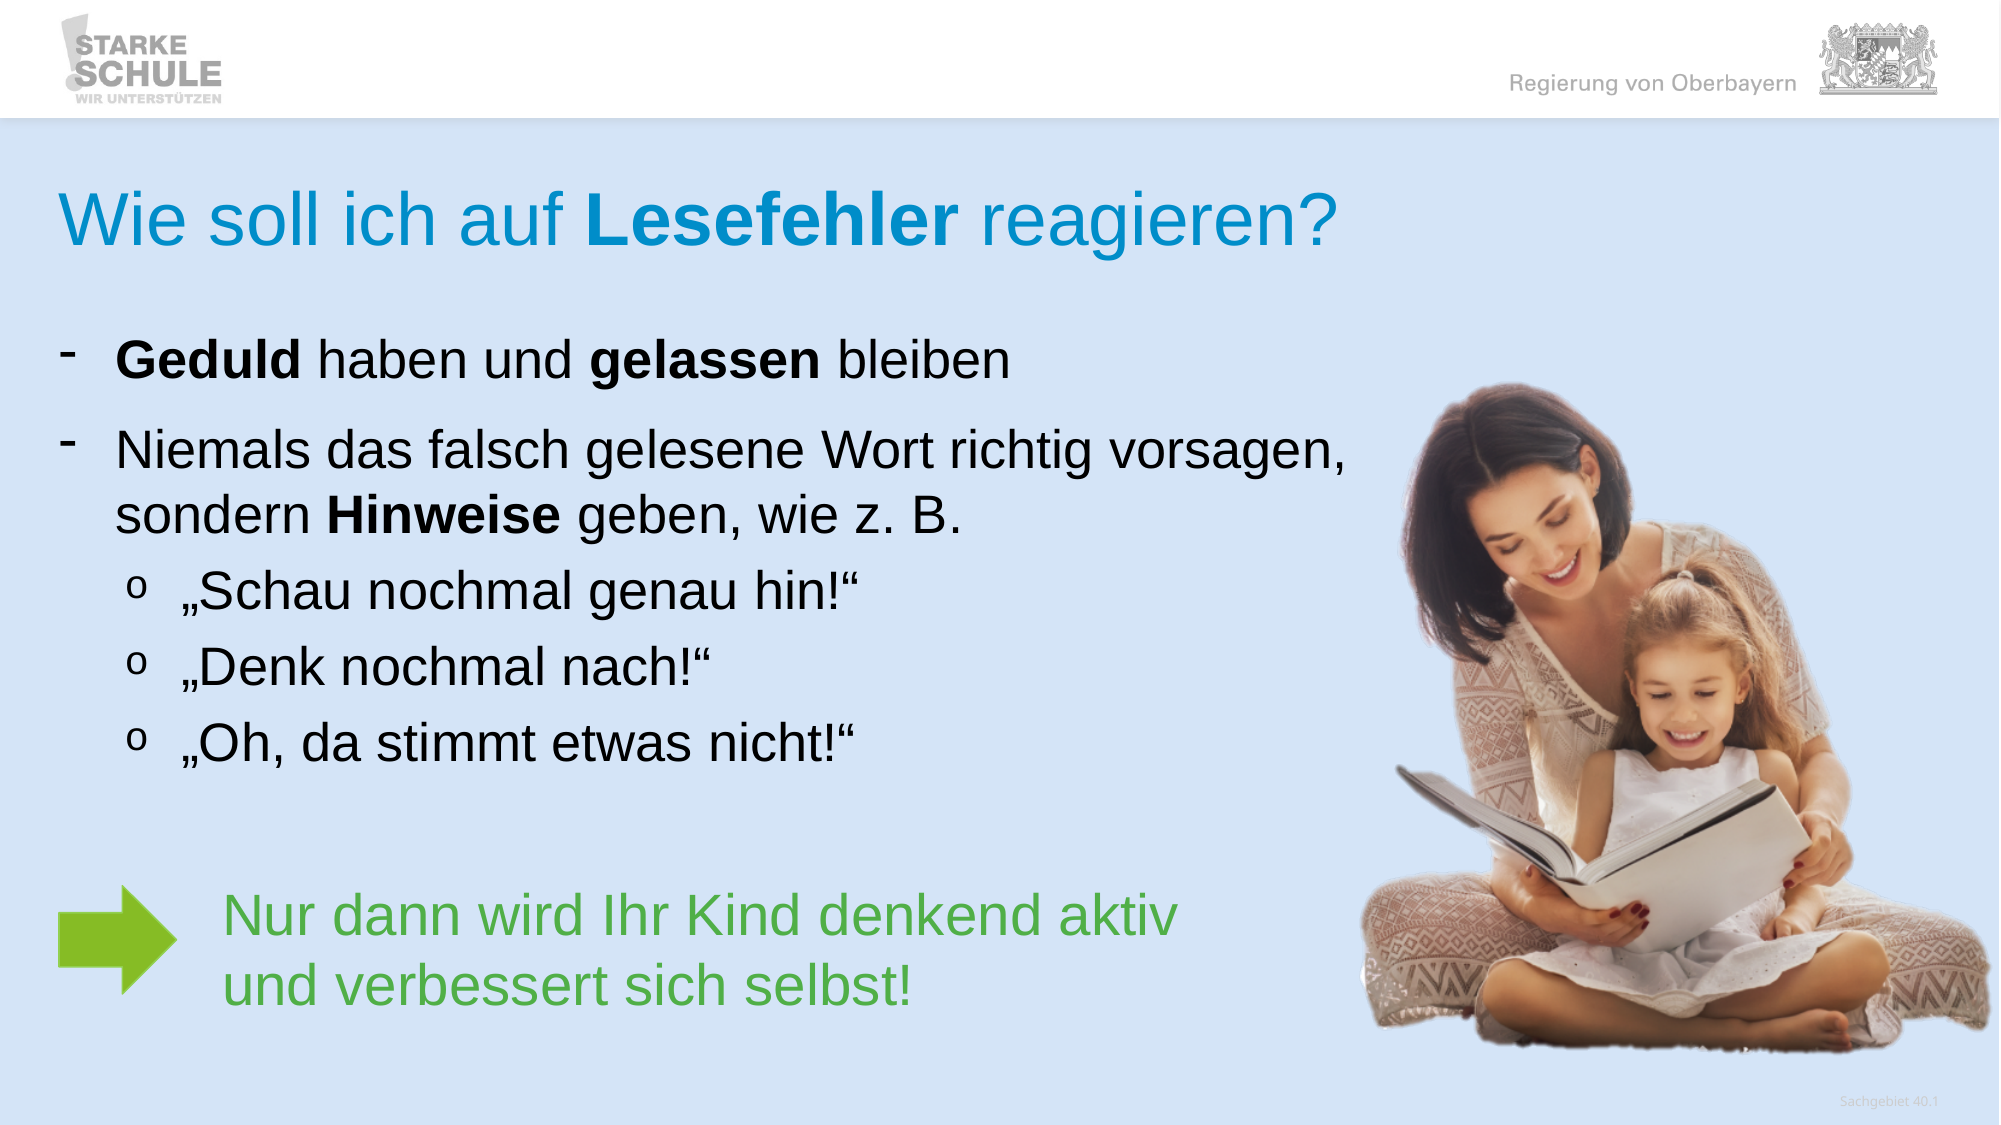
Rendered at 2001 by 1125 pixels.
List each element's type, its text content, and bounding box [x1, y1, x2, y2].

text_box [58, 885, 177, 994]
list Geduld haben und gelassen bleiben Niemals das falsch gelesene Wort richtig vorsagen, sondern Hinweise geben, wie z. B. „Schau nochmal genau hin!“ „Denk nochmal nach!“ „Oh, da stimmt etwas nicht!“ [59, 324, 1257, 876]
title Wie soll ich auf Lesefehler reagieren? [59, 165, 1940, 266]
text_box Nur dann wird Ihr Kind denkend aktiv und verbessert sich selbst! [207, 870, 1220, 1025]
picture [1262, 242, 2000, 1125]
